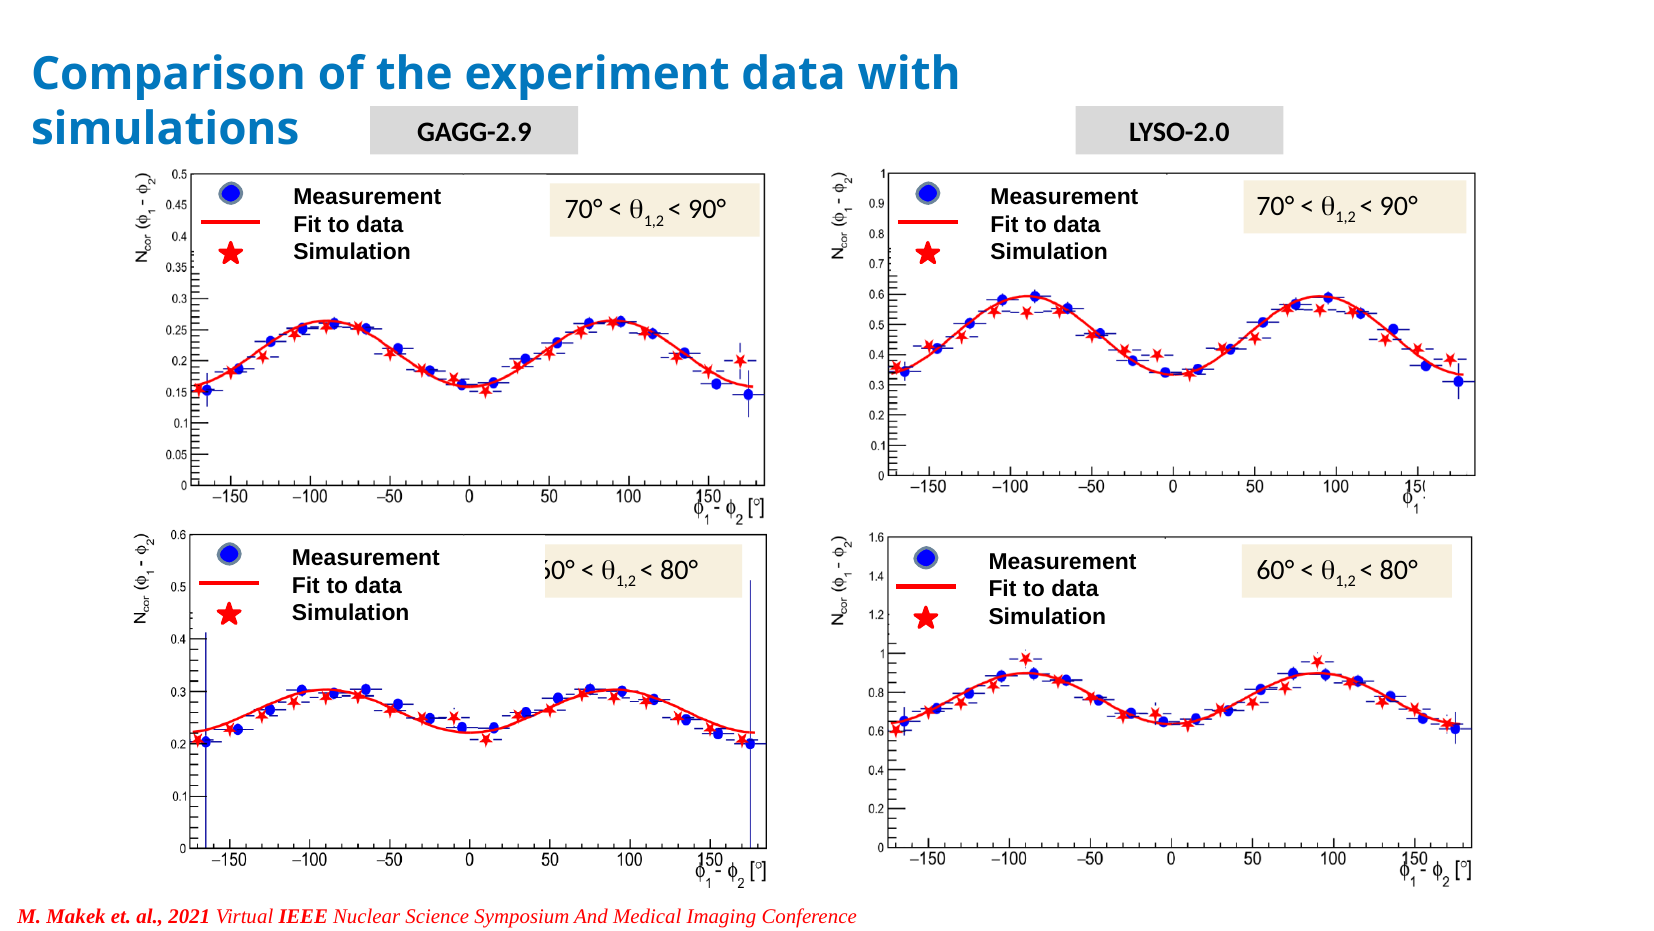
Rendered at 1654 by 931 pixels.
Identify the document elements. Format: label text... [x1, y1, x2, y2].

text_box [192, 535, 546, 634]
text_box GAGG-2.9 [370, 106, 579, 155]
picture [826, 165, 1479, 518]
text_box Comparison of the experiment data with simulations [16, 36, 1075, 105]
text_box M. Makek et. al., 2021 Virtual IEEE Nuclear Science Symposium And Medical Imaging Conference [2, 895, 1205, 931]
text_box LYSO-2.0 [1075, 106, 1284, 155]
picture [127, 165, 774, 891]
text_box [888, 538, 1242, 638]
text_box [890, 174, 1244, 274]
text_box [193, 174, 547, 274]
picture [826, 528, 1479, 891]
